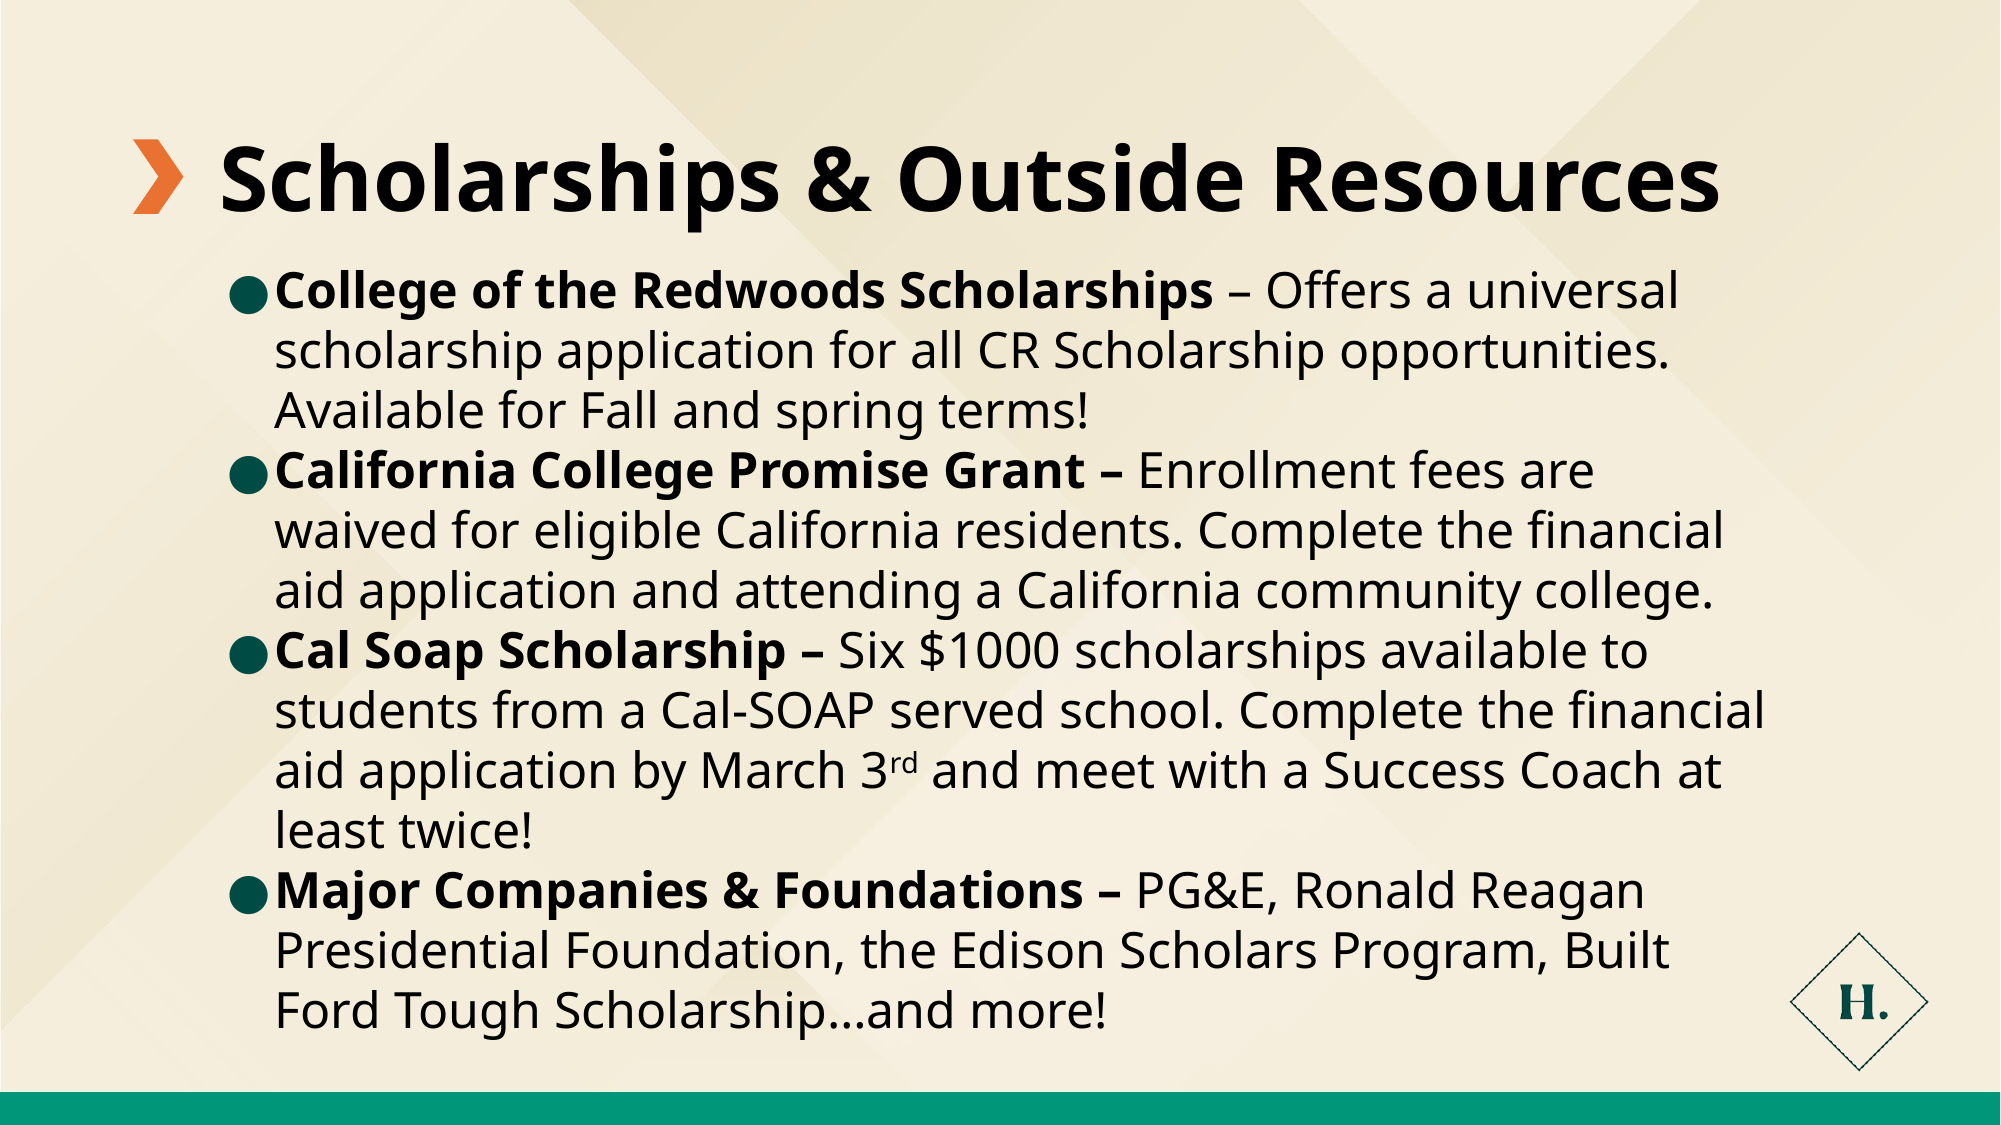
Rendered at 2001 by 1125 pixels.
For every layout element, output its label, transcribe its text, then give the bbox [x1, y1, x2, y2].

list College of the Redwoods Scholarships – Offers a universal scholarship application for all CR Scholarship opportunities. Available for Fall and spring terms! California College Promise Grant – Enrollment fees are waived for eligible California residents. Complete the financial aid application and attending a California community college. Cal Soap Scholarship – Six $1000 scholarships available to students from a Cal-SOAP served school. Complete the financial aid application by March 3rd and meet with a Success Coach at least twice! Major Companies & Foundations – PG&E, Ronald Reagan Presidential Foundation, the Edison Scholars Program, Built Ford Tough Scholarship…and more! [199, 252, 1820, 1087]
text_box [133, 139, 184, 214]
picture [0, 0, 2001, 1125]
text_box Scholarships & Outside Resources [199, 102, 1983, 252]
